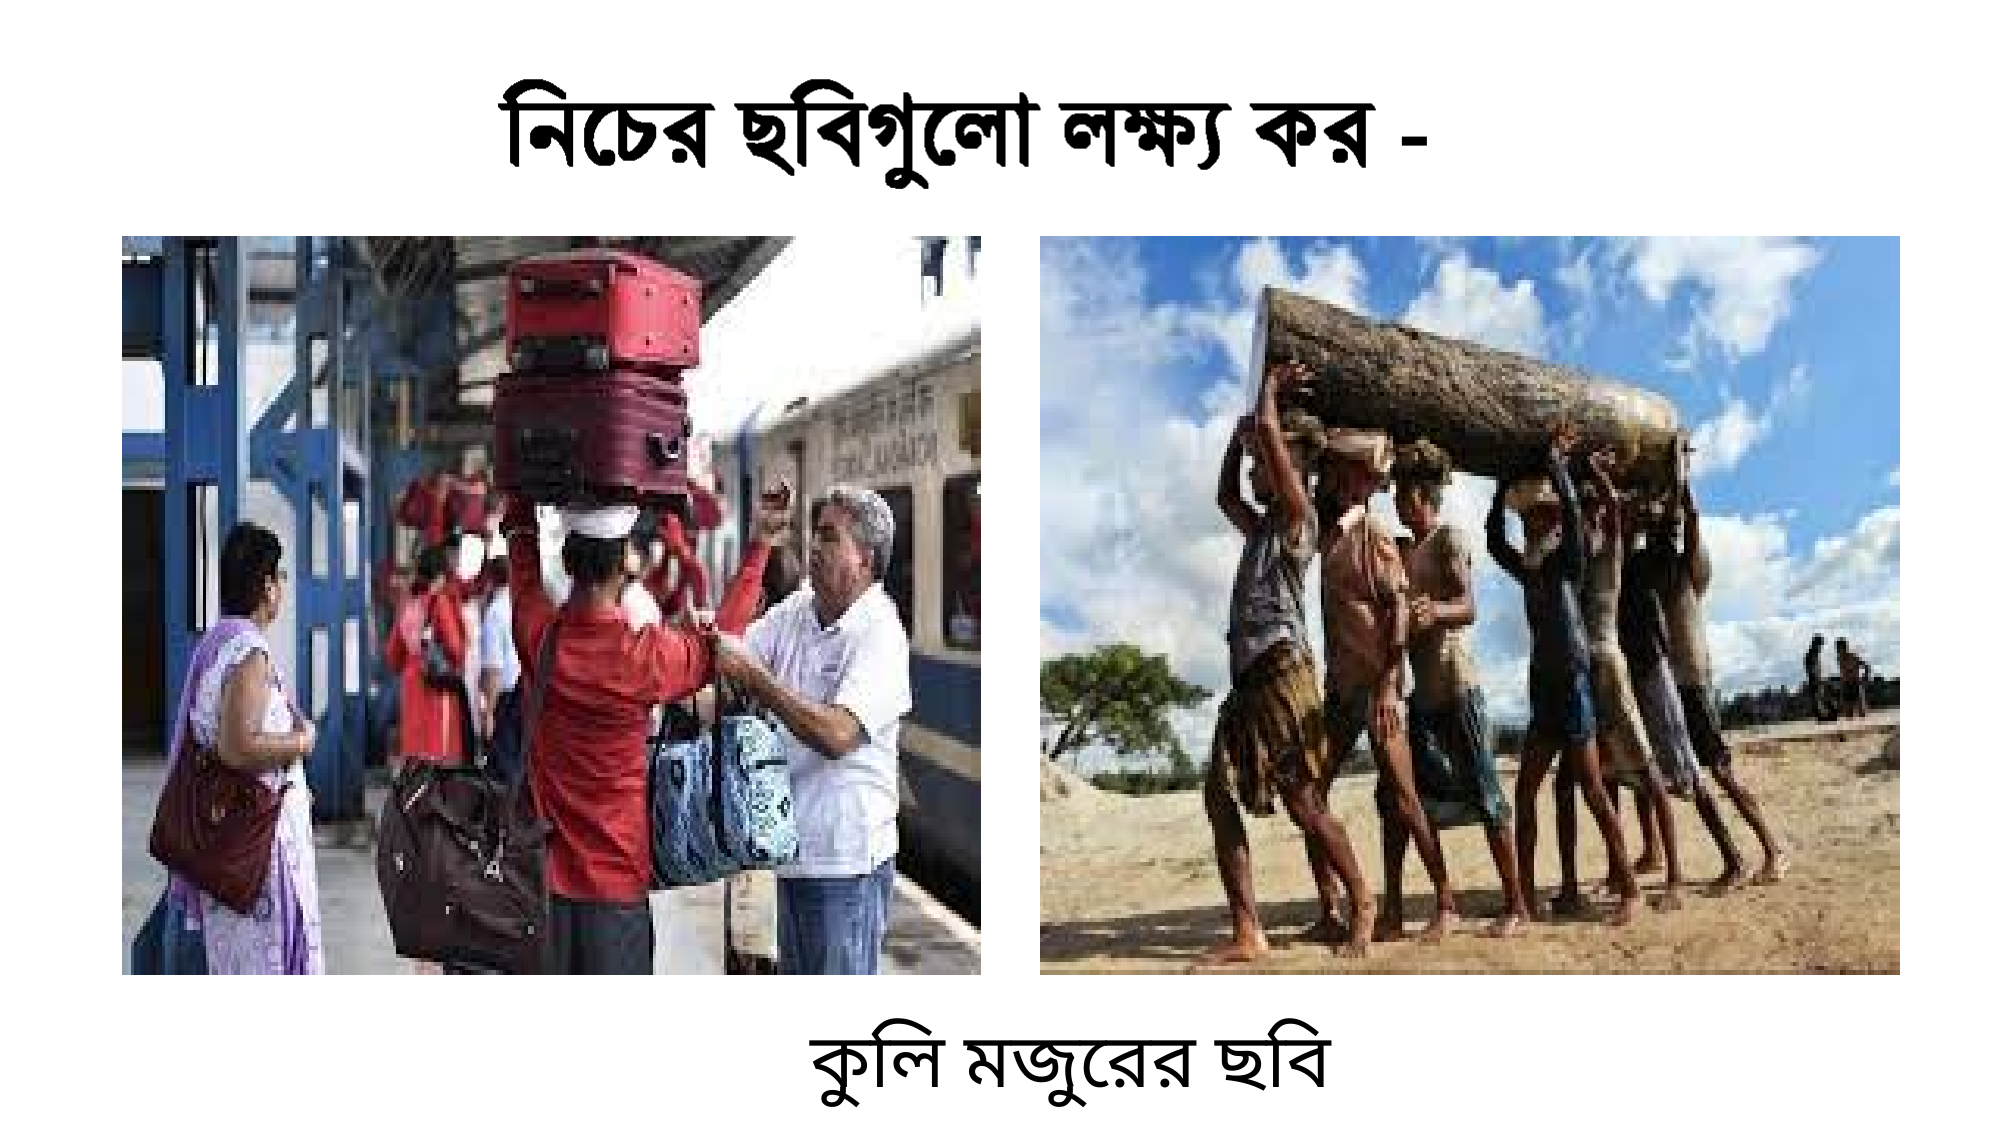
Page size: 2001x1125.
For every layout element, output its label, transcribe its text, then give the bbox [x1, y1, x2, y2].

picture [122, 236, 981, 975]
picture [1040, 236, 1900, 975]
text_box কুলি মজুরের ছবি [750, 1004, 1391, 1110]
picture [444, 76, 1471, 198]
